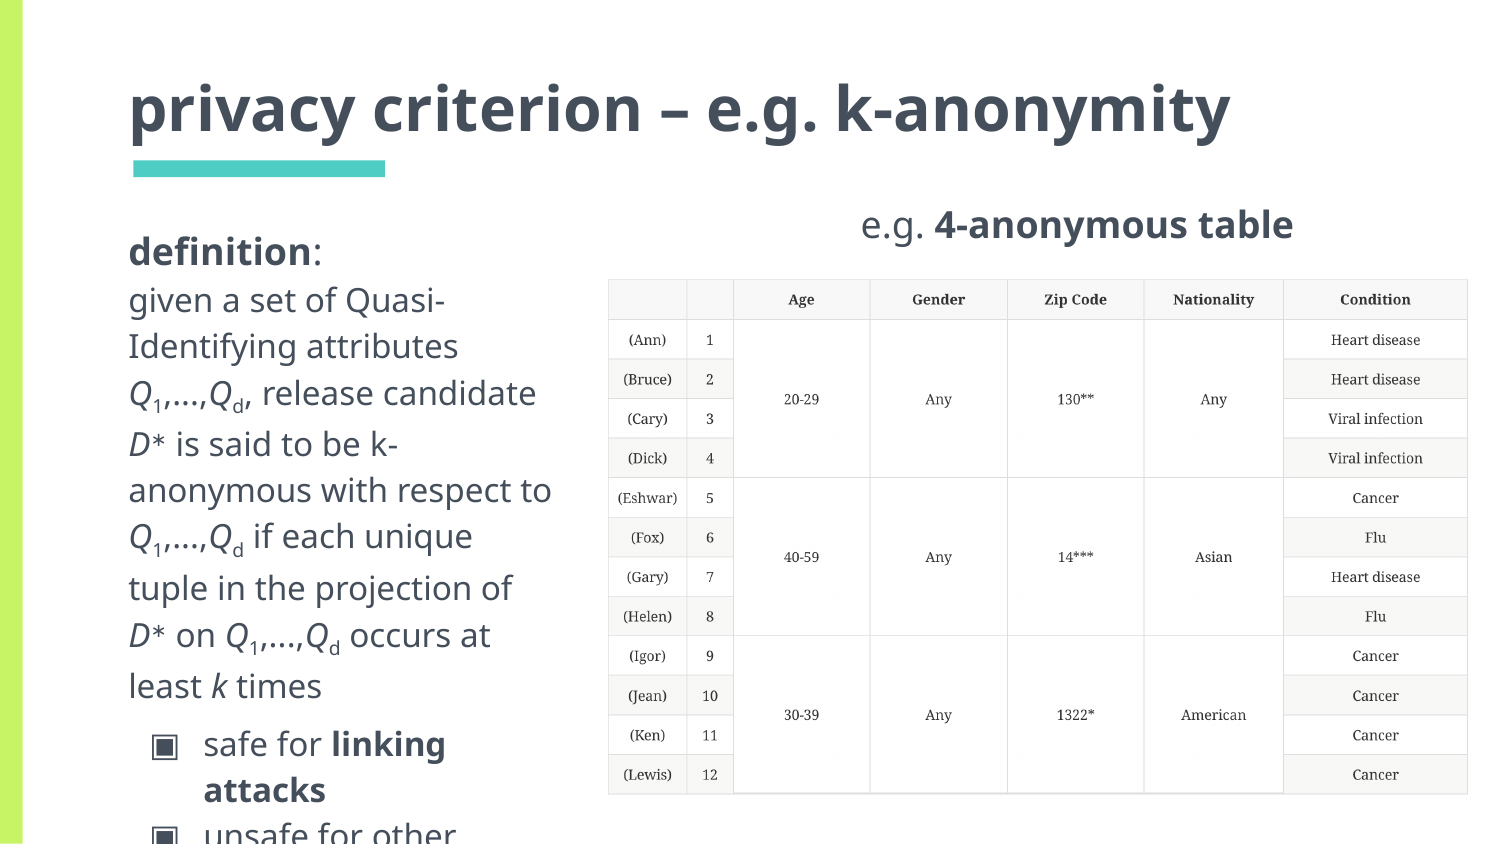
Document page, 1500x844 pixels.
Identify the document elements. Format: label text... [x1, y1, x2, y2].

list e.g. 4-anonymous table [768, 186, 1387, 274]
picture [604, 275, 1474, 800]
title privacy criterion – e.g. k-anonymity [113, 78, 1387, 159]
list definition: given a set of Quasi-Identifying attributes Q1,...,Qd, release candidate D∗ is said to be k-anonymous with respect to Q1,...,Qd if each unique tuple in the projection of D∗ on Q1,...,Qd occurs at least k times safe for linking attacks unsafe for other attacks (e.g. individuals 9-12) [113, 206, 575, 809]
